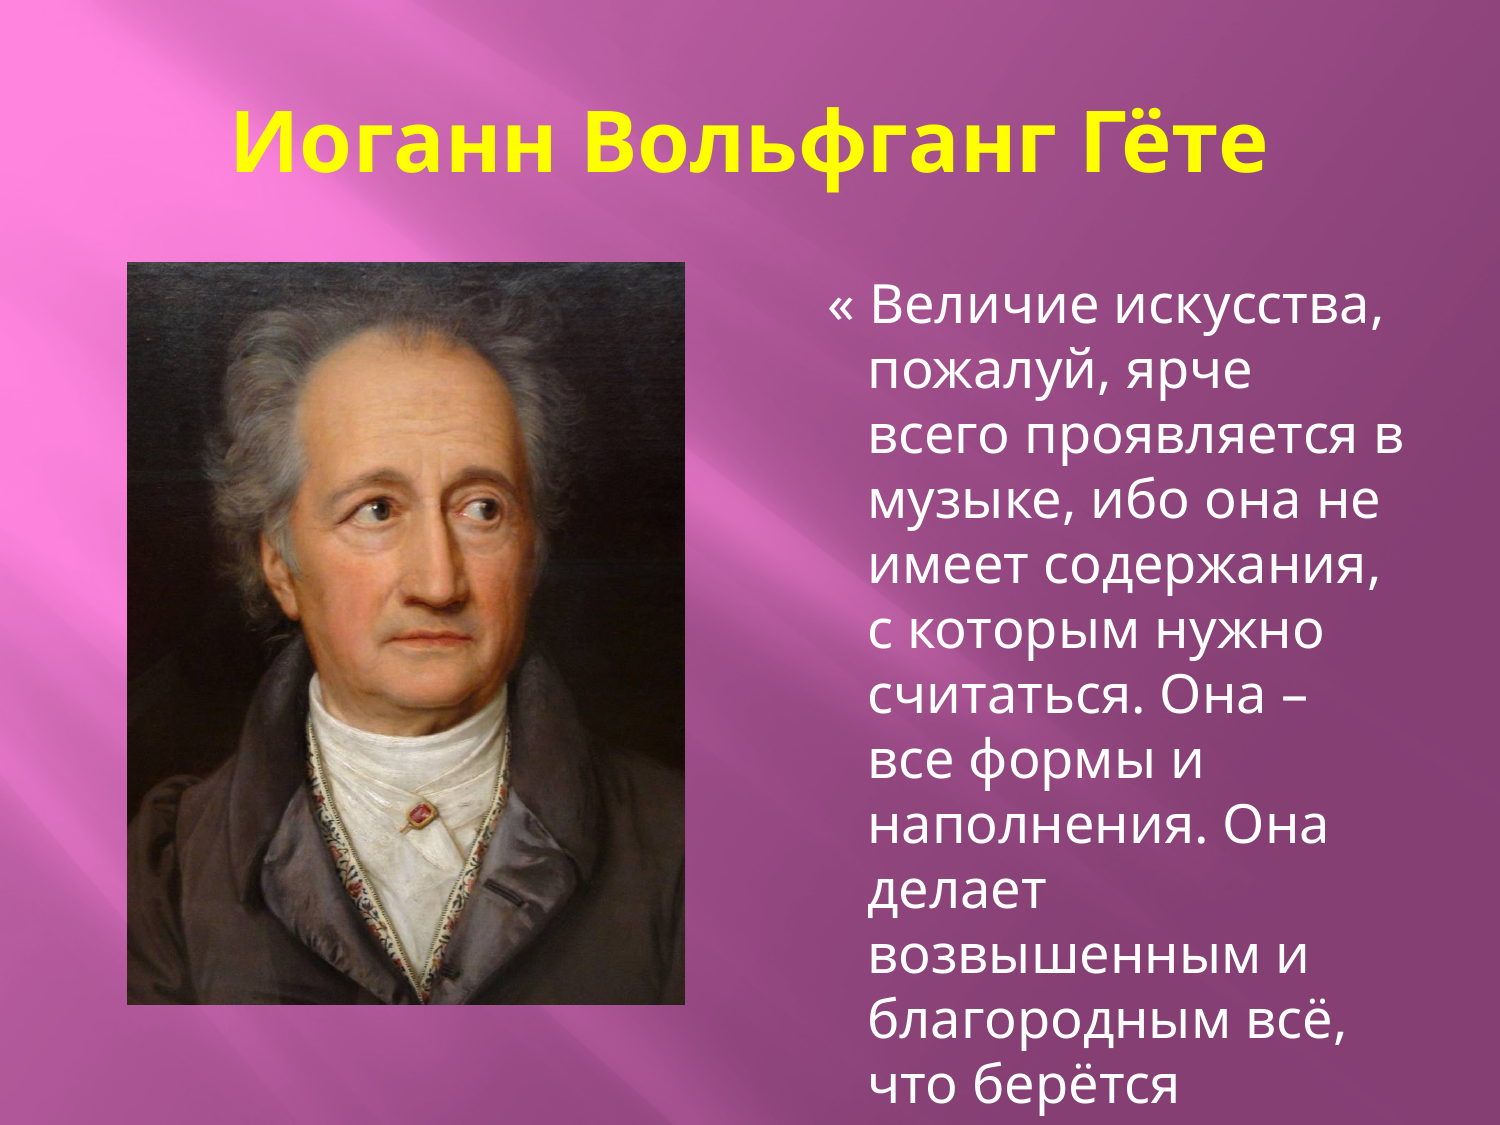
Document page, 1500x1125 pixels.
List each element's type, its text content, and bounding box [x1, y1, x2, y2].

list « Величие искусства, пожалуй, ярче всего проявляется в музыке, ибо она не имеет содержания, с которым нужно считаться. Она – все формы и наполнения. Она делает возвышенным и благородным всё, что берётся выразить». [762, 262, 1425, 1005]
title Иоганн Вольфганг Гёте [75, 45, 1425, 233]
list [127, 262, 686, 1006]
